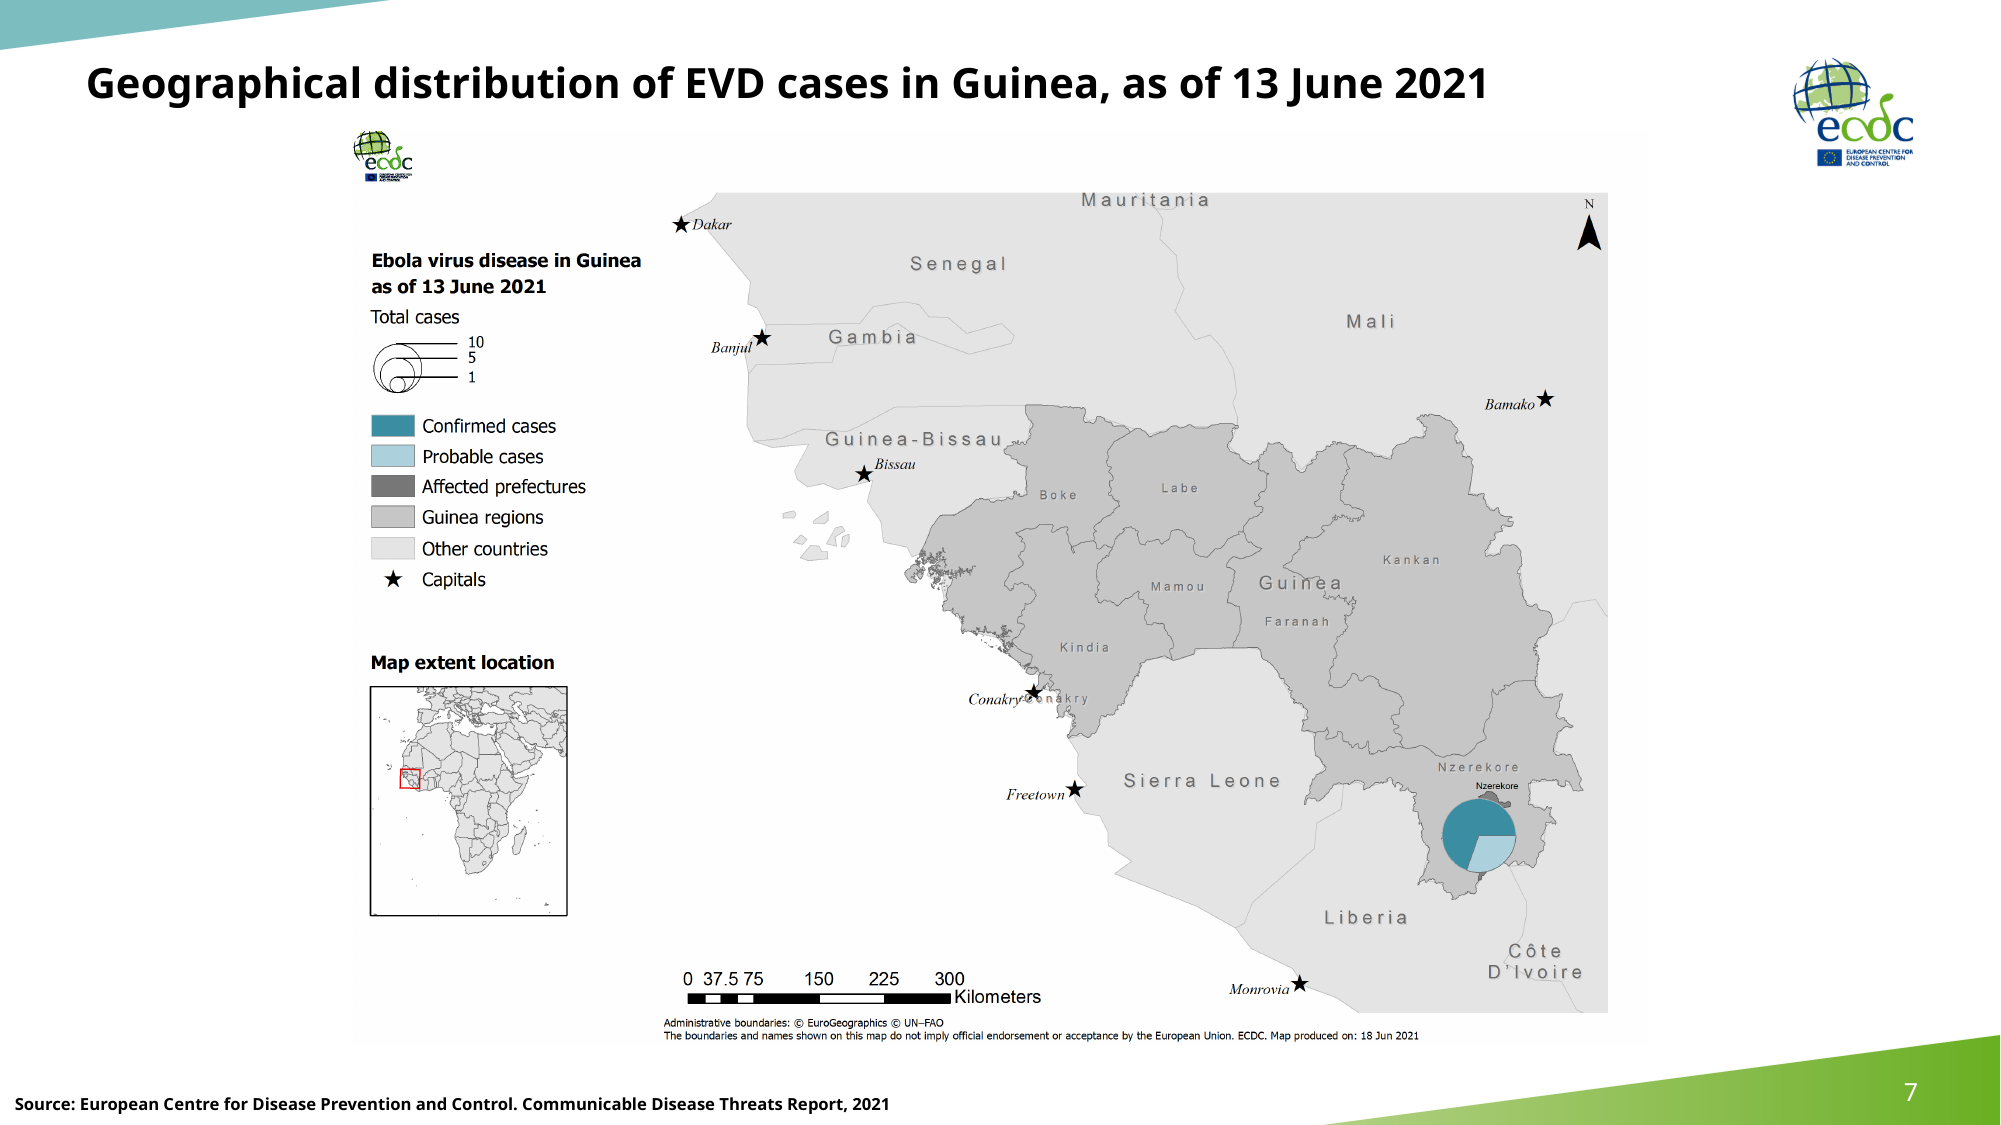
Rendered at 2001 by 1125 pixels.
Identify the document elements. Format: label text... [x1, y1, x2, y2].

picture [0, 0, 2001, 1125]
title Geographical distribution of EVD cases in Guinea, as of 13 June 2021 [70, 39, 1770, 132]
slide_number 7 [1483, 1062, 1934, 1123]
